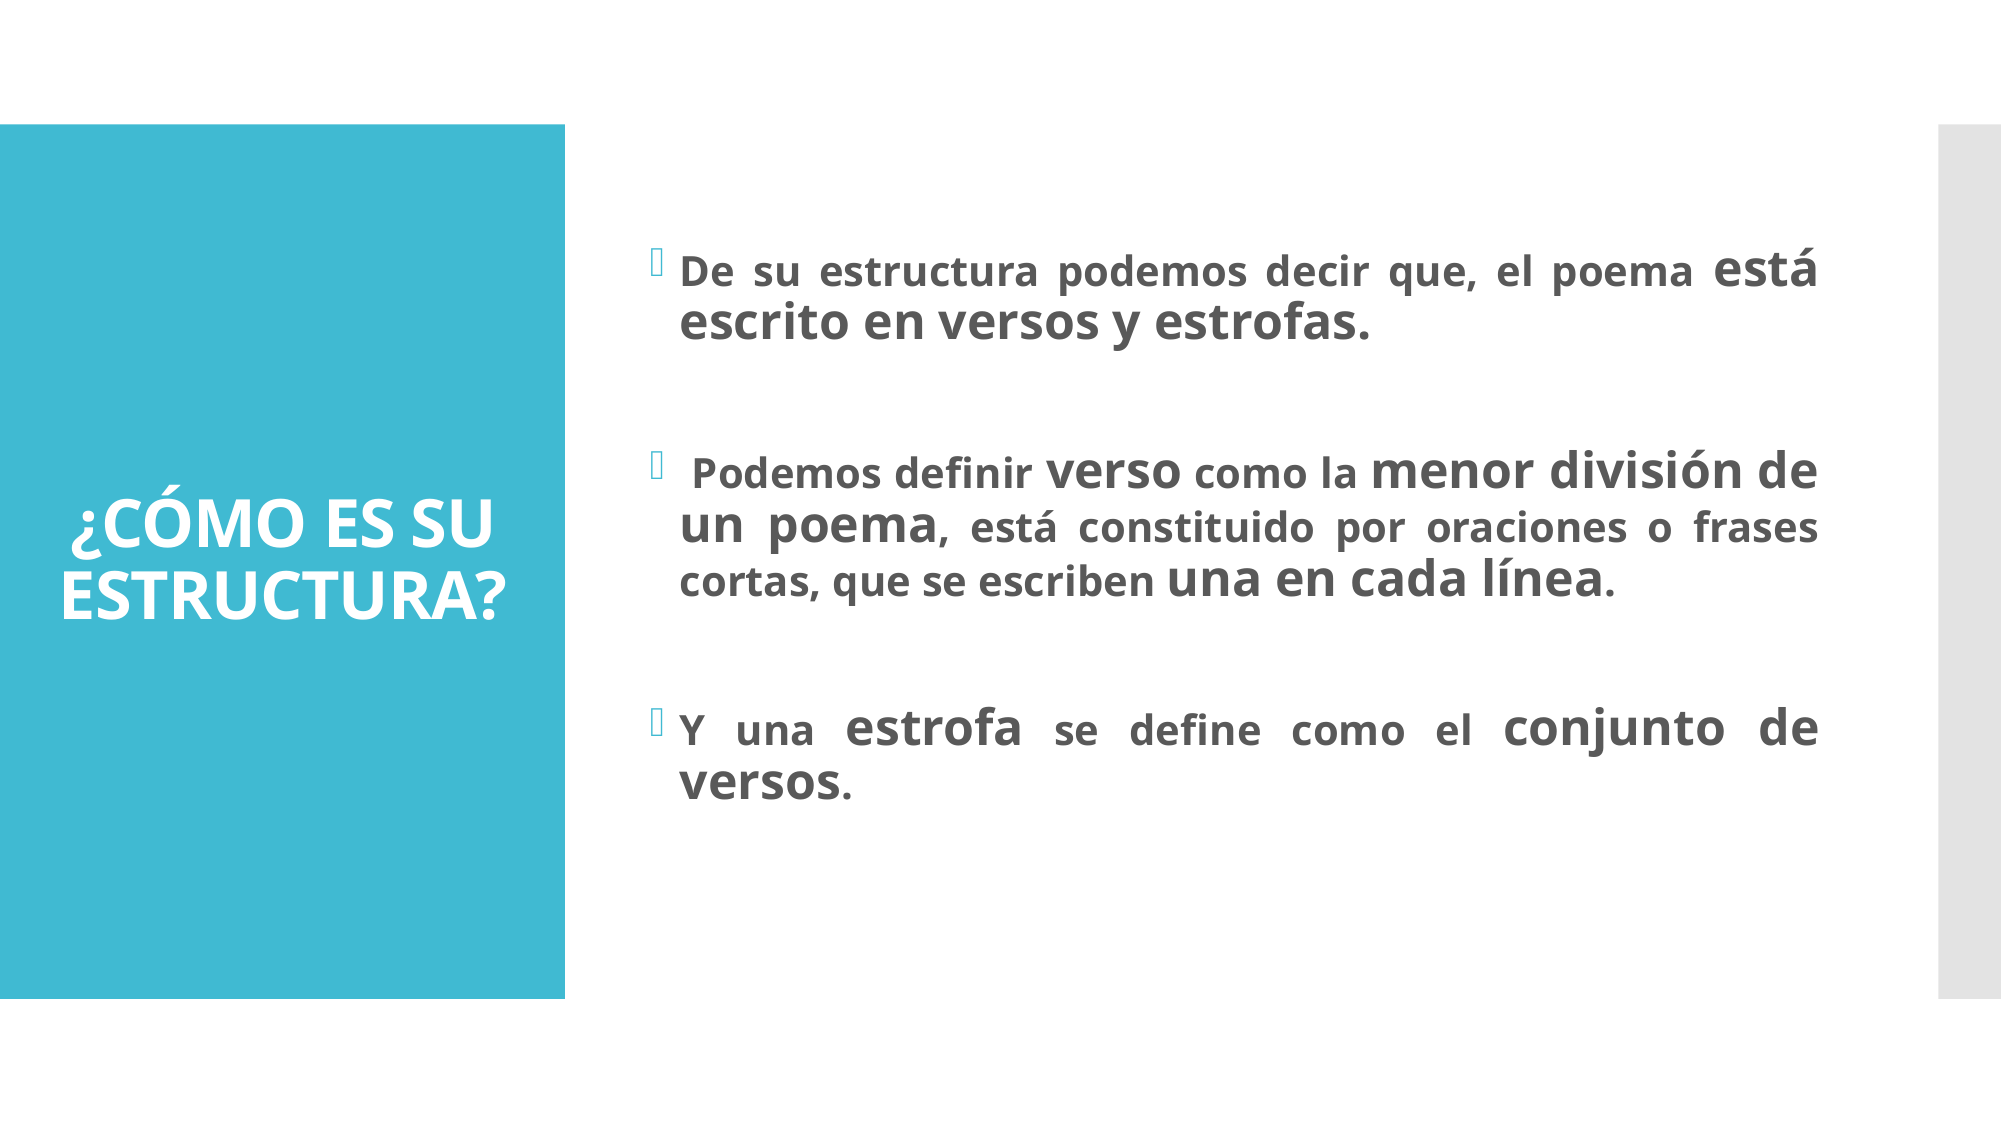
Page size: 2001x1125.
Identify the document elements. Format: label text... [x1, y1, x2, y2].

title ¿CÓMO ES SU ESTRUCTURA? [41, 184, 525, 940]
list De su estructura podemos decir que, el poema está escrito en versos y estrofas. Podemos definir verso como la menor división de un poema, está constituido por oraciones o frases cortas, que se escriben una en cada línea. Y una estrofa se define como el conjunto de versos. [634, 141, 1835, 982]
